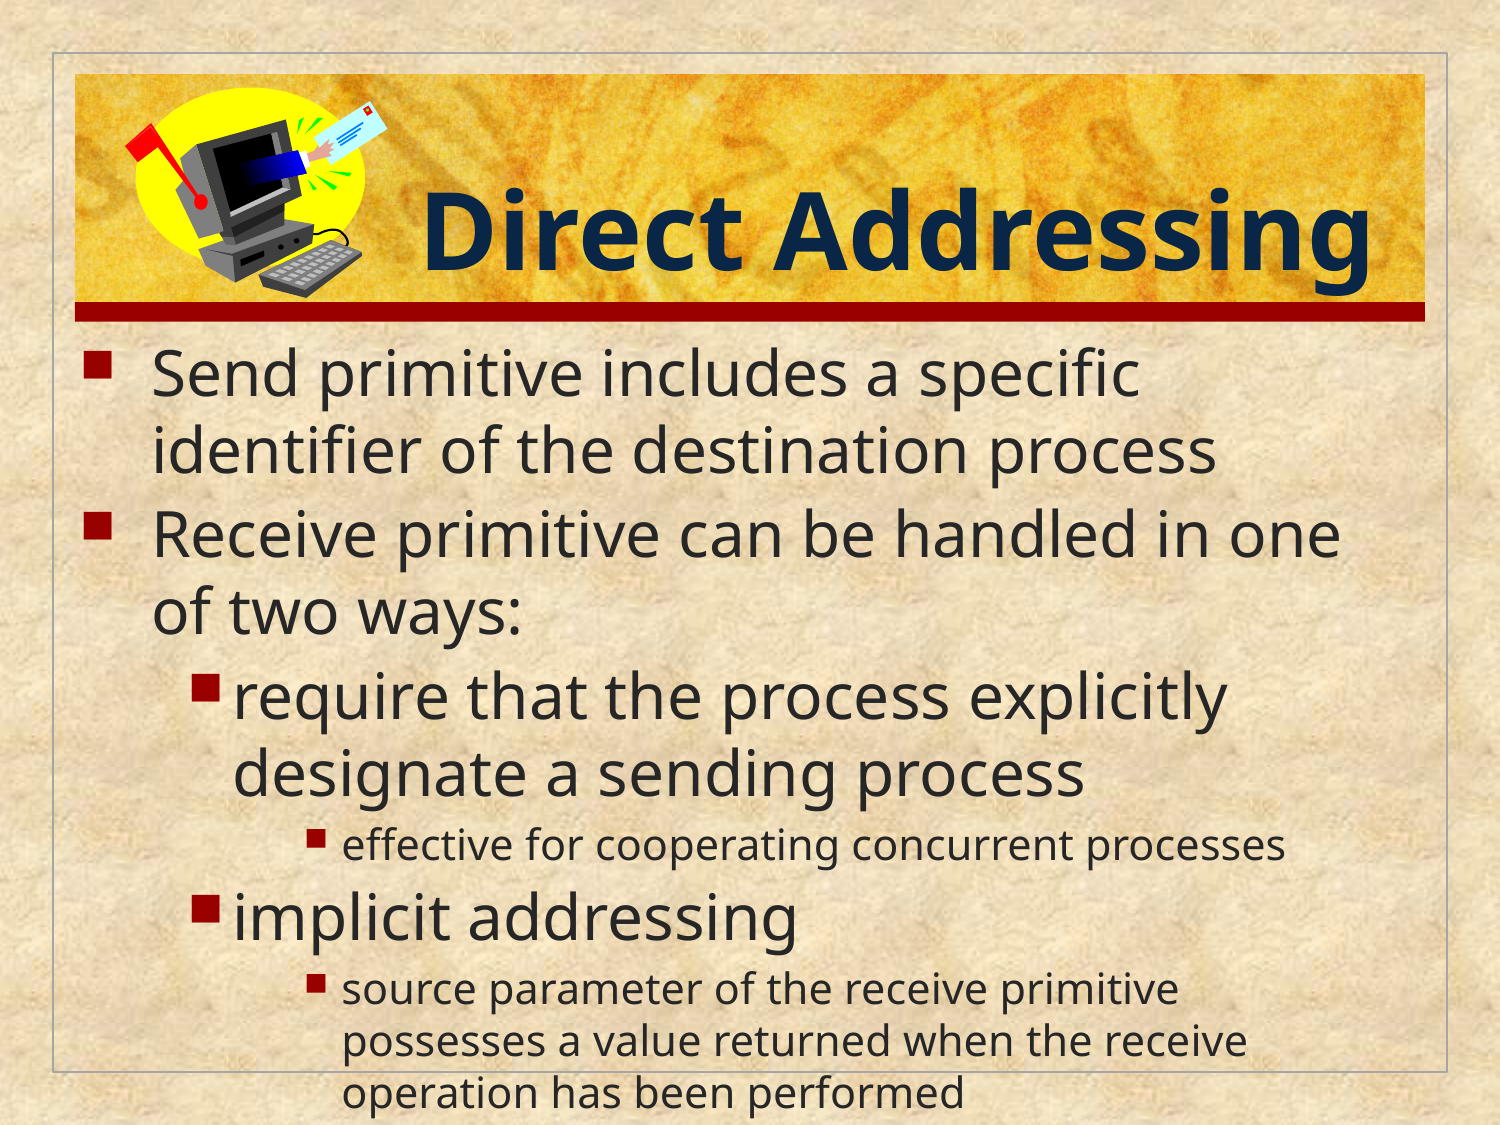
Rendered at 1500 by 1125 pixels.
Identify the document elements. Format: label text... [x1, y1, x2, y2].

title Direct Addressing [108, 74, 1392, 292]
picture [0, 0, 1500, 1125]
list Send primitive includes a specific identifier of the destination process Receive primitive can be handled in one of two ways: require that the process explicitly designate a sending process effective for cooperating concurrent processes implicit addressing source parameter of the receive primitive possesses a value returned when the receive operation has been performed [37, 324, 1413, 1125]
picture [54, 54, 1446, 1071]
